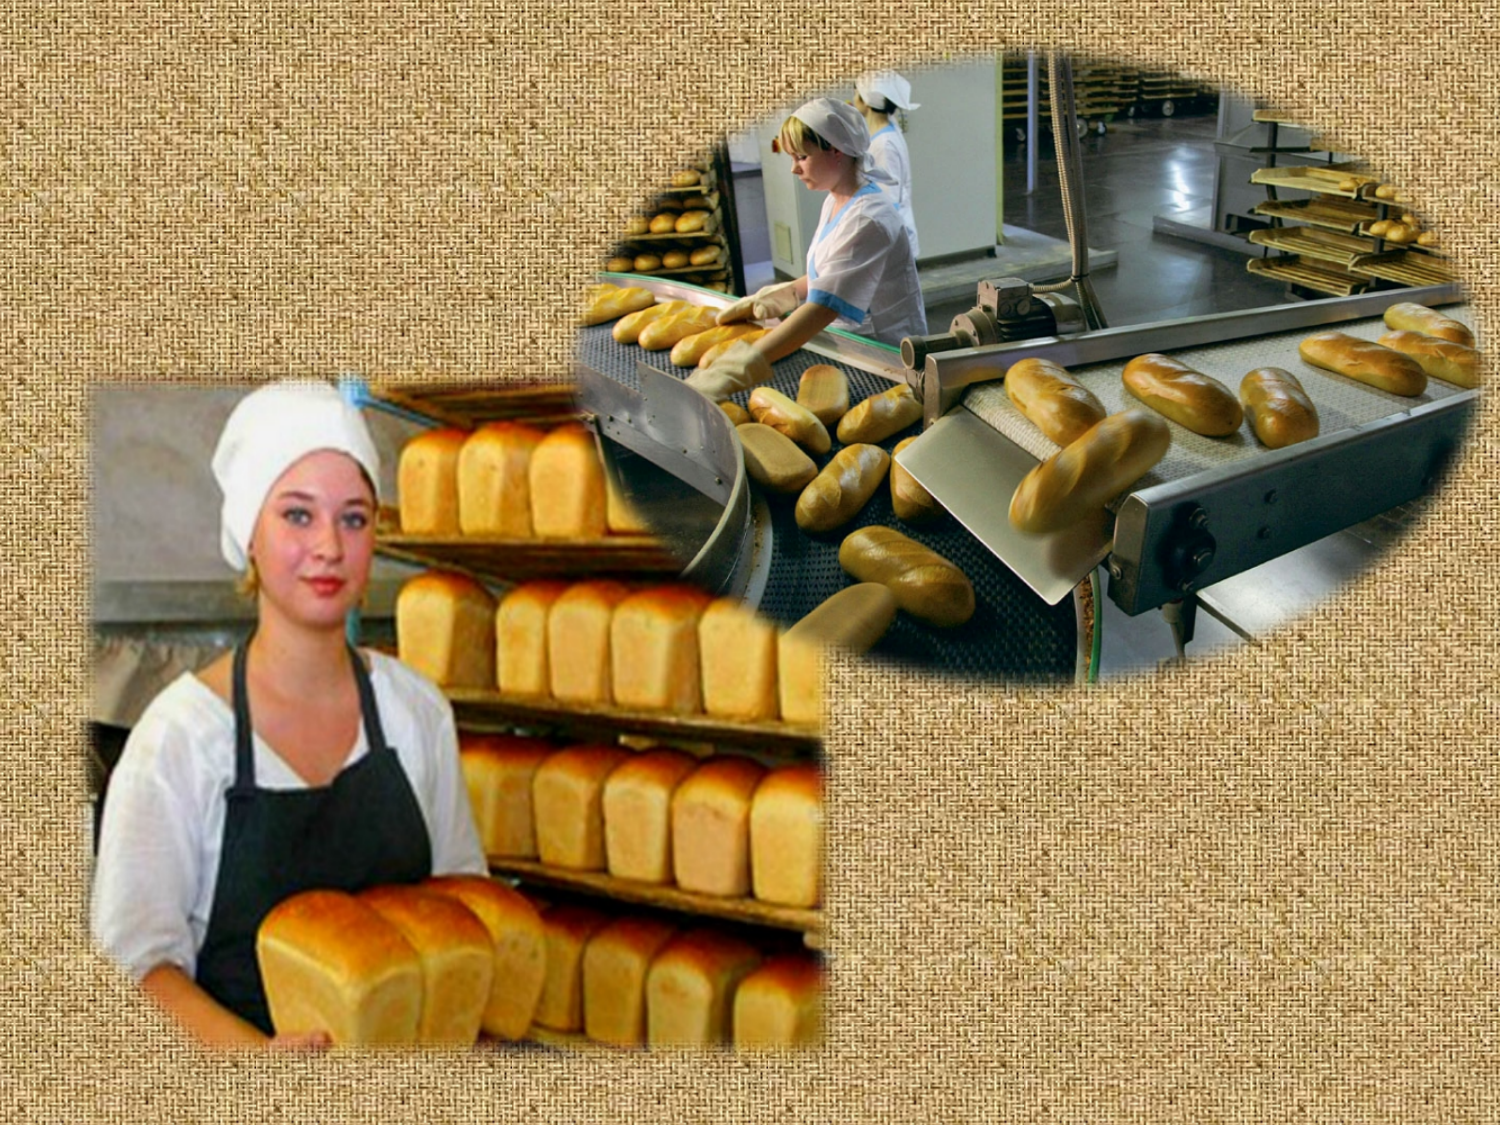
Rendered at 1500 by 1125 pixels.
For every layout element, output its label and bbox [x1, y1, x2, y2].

list [70, 362, 844, 1067]
list [555, 34, 1500, 705]
picture [0, 0, 1500, 1125]
